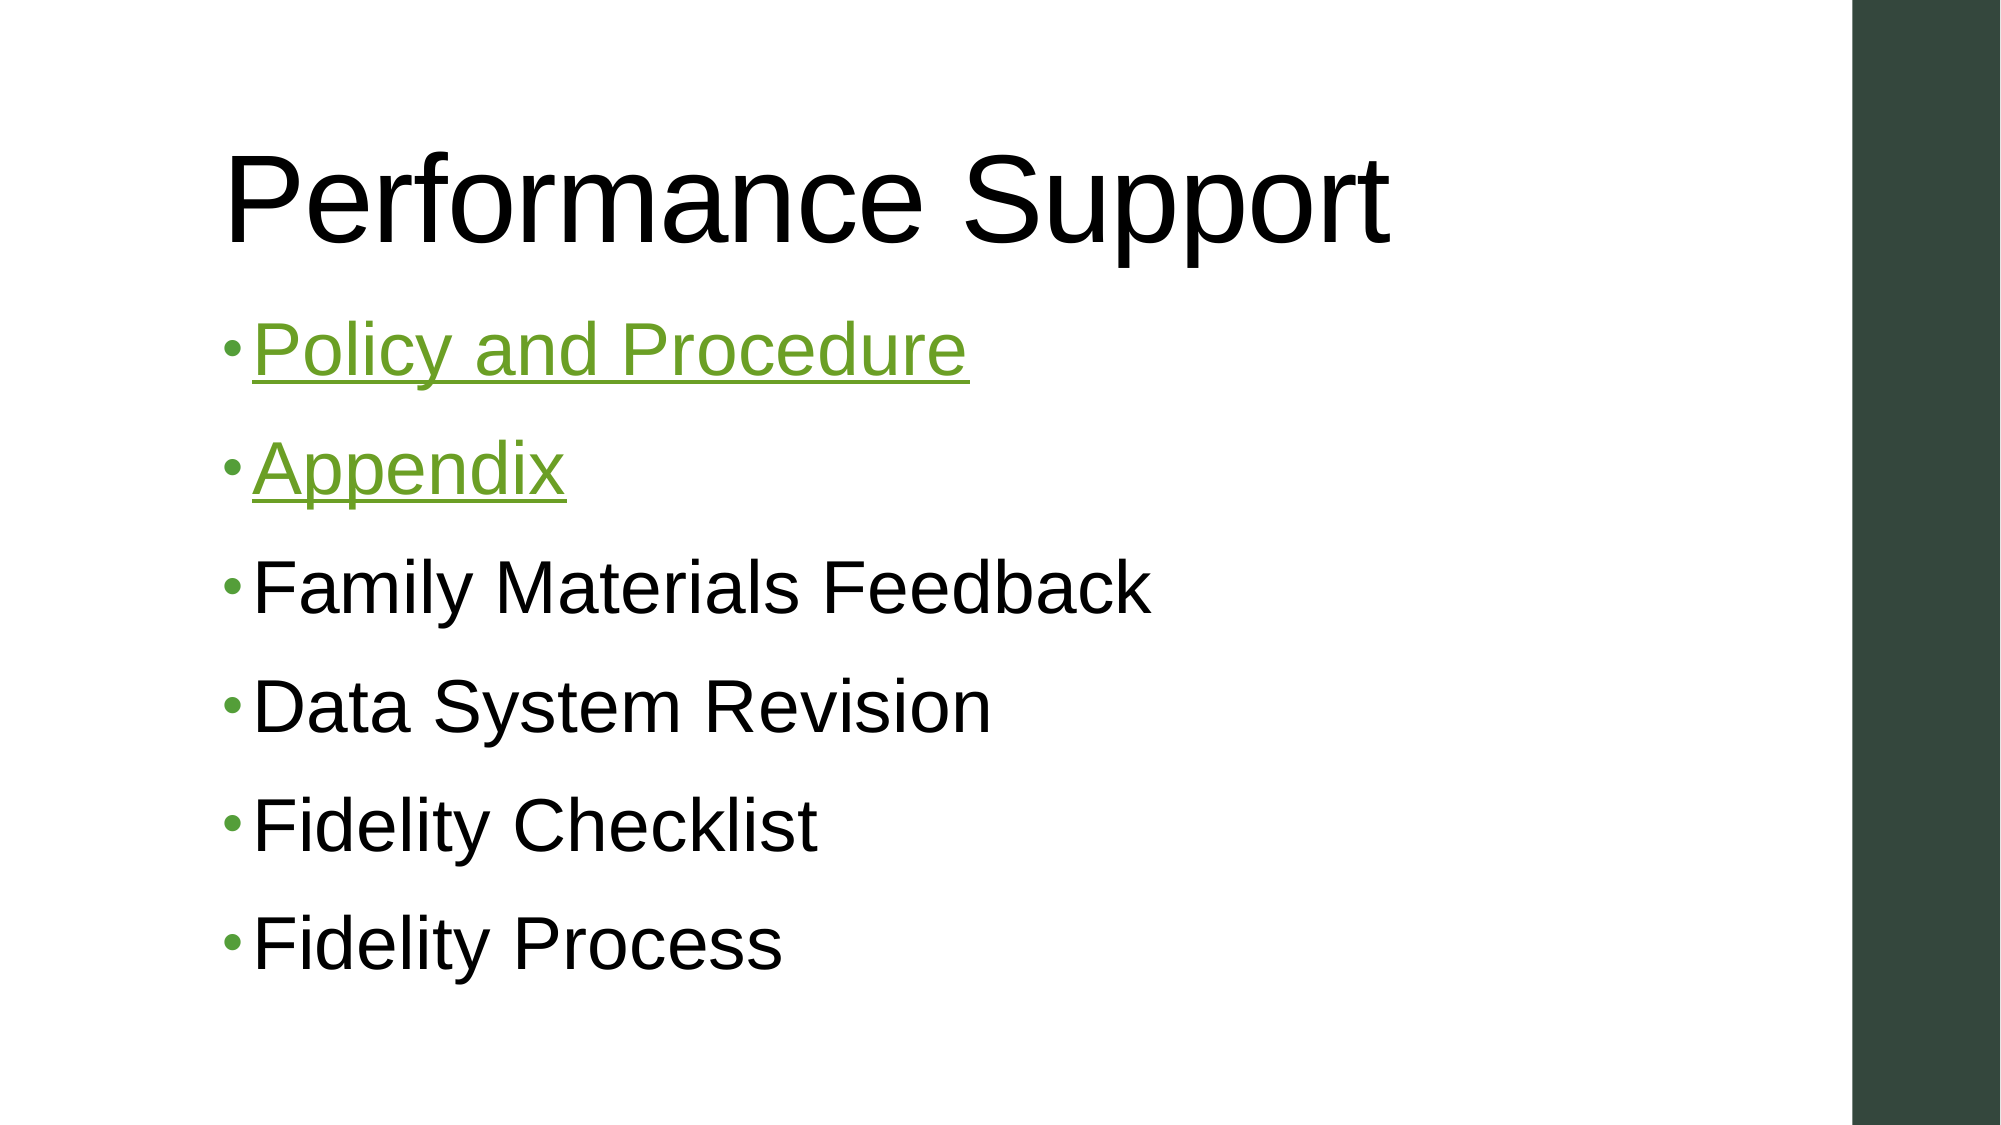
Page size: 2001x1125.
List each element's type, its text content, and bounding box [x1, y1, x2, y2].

title Performance Support [206, 60, 1797, 278]
list Policy and Procedure Appendix Family Materials Feedback Data System Revision Fidelity Checklist Fidelity Process [206, 299, 1617, 1014]
